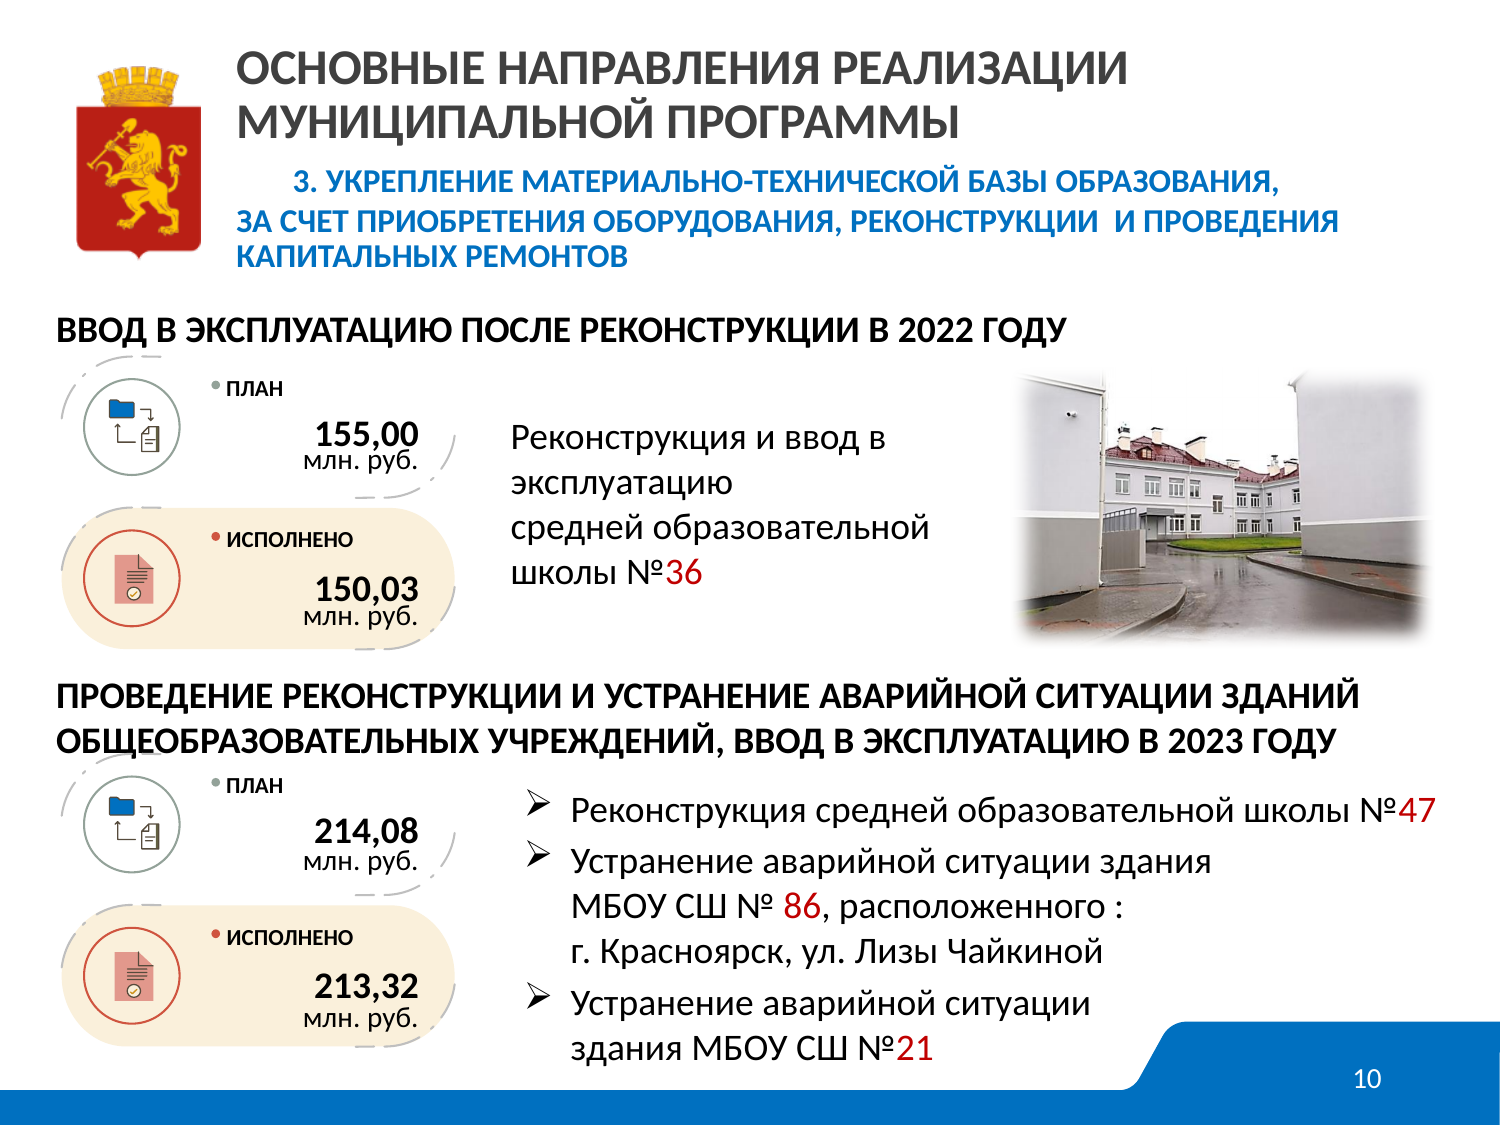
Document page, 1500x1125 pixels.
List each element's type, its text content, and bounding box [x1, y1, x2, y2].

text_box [61, 753, 455, 1047]
picture [76, 66, 201, 261]
picture [1009, 366, 1436, 650]
text_box Реконструкция средней образовательной школы №47 Устранение аварийной ситуации здания МБОУ СШ № 86, расположенного : г. Красноярск, ул. Лизы Чайкиной Устранение аварийной ситуации здания МБОУ СШ №21 [500, 769, 1467, 1031]
text_box ВВОД В ЭКСПЛУАТАЦИЮ ПОСЛЕ РЕКОНСТРУКЦИИ В 2022 ГОДУ [41, 297, 1288, 358]
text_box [61, 356, 455, 650]
text_box Основные направления реализации муниципальной программы 3. Укрепление материально-технической базы образования, за счет приобретения оборудования, реконструкции и проведения капитальных ремонтов [221, 30, 1427, 286]
slide_number 10 [1059, 1047, 1397, 1108]
text_box Реконструкция и ввод в эксплуатацию средней образовательной школы №36 [489, 397, 1009, 611]
text_box ПРОВЕДЕНИЕ РЕКОНСТРУКЦИИ И УСТРАНЕНИЕ АВАРИЙНОЙ СИТУАЦИИ ЗДАНИЙ ОБЩЕОБРАЗОВАТЕЛЬНЫХ УЧРЕЖДЕНИЙ, ВВОД В ЭКСПЛУАТАЦИЮ В 2023 ГОДУ [41, 663, 1459, 769]
